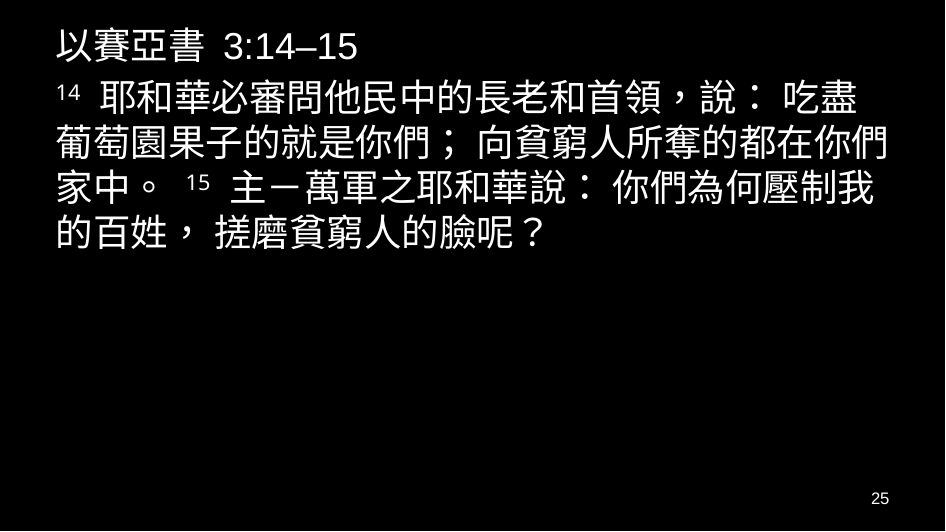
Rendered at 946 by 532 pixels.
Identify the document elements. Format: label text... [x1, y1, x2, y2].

list 以賽亞書 3:14–15 14 耶和華必審問他民中的長老和首領，說： 吃盡葡萄園果子的就是你們； 向貧窮人所奪的都在你們家中。 15 主－萬軍之耶和華說： 你們為何壓制我的百姓， 搓磨貧窮人的臉呢？ [46, 17, 899, 475]
slide_number 25 [677, 483, 899, 522]
